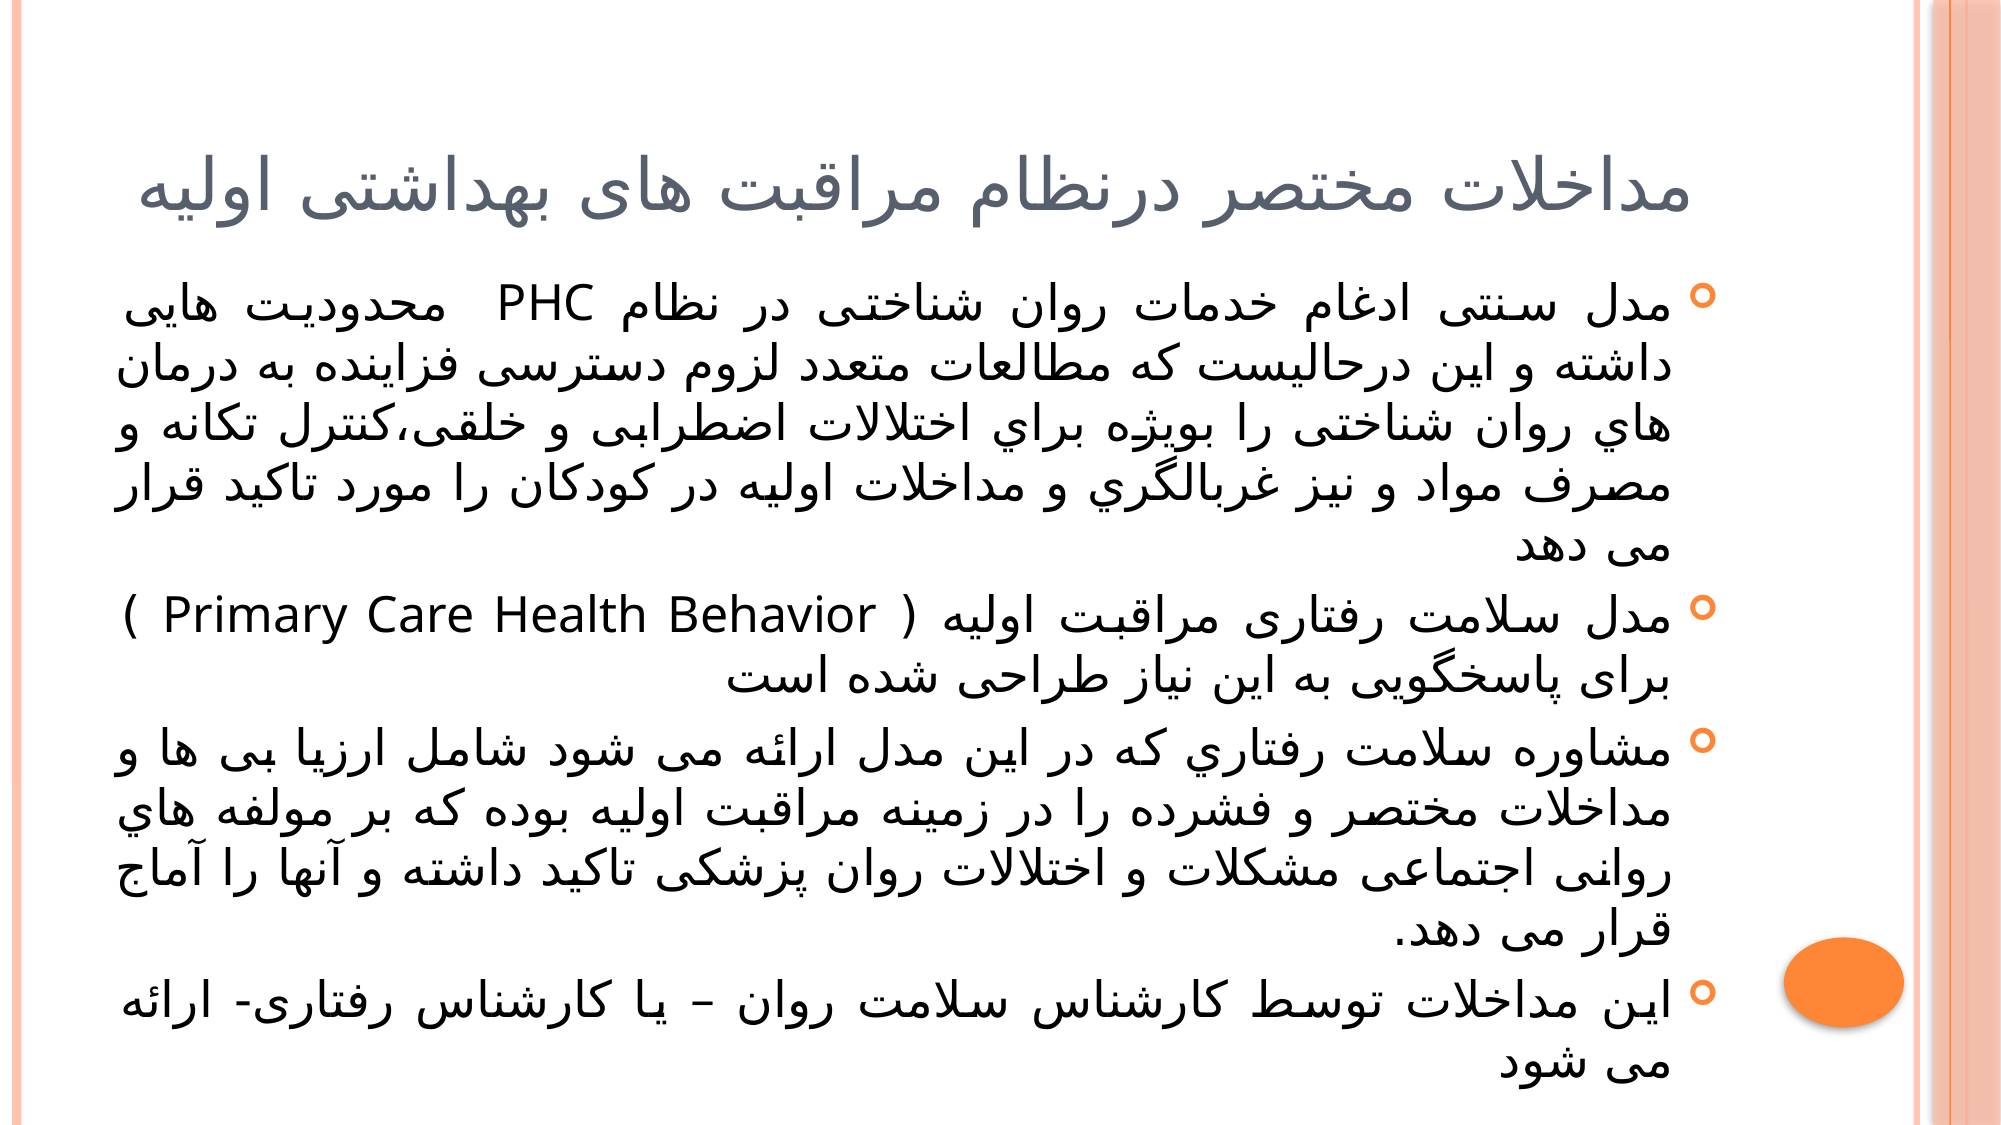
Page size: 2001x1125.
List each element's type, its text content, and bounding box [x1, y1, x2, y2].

title مداخلات مختصر درنظام مراقبت های بهداشتی اولیه [99, 45, 1734, 233]
list مدل سنتی ادغام خدمات روان شناختی در نظام PHC محدودیت هایی داشته و این درحالیست که مطالعات متعدد لزوم دسترسی فزاینده به درمان هاي روان شناختی را بویژه براي اختلالات اضطرابی و خلقی،کنترل تکانه و مصرف مواد و نیز غربالگري و مداخلات اولیه در کودکان را مورد تاکید قرار می دهد مدل سلامت رفتاری مراقبت اولیه ( Primary Care Health Behavior ) برای پاسخگویی به این نیاز طراحی شده است مشاوره سلامت رفتاري که در این مدل ارائه می شود شامل ارزیا بی ها و مداخلات مختصر و فشرده را در زمینه مراقبت اولیه بوده که بر مولفه هاي روانی اجتماعی مشکلات و اختلالات روان پزشکی تاکید داشته و آنها را آماج قرار می دهد. این مداخلات توسط کارشناس سلامت روان – یا کارشناس رفتاری- ارائه می شود [99, 262, 1734, 1062]
